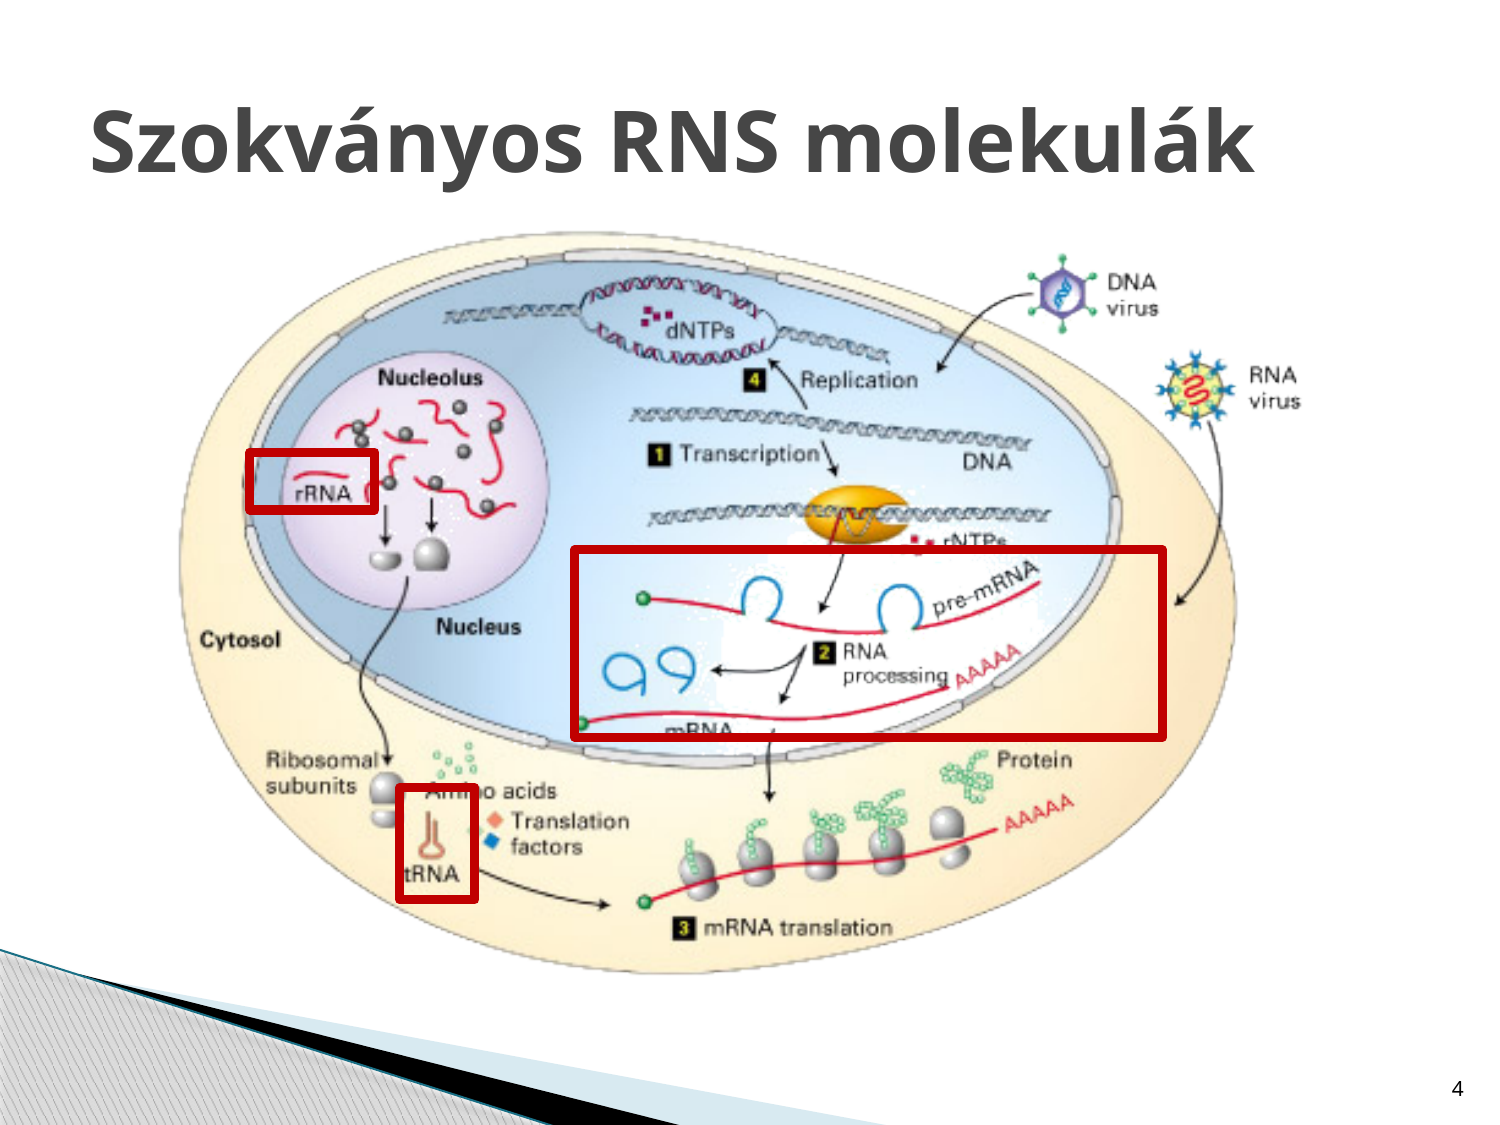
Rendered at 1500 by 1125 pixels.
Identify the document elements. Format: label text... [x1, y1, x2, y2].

title Szokványos RNS molekulák [75, 45, 1425, 233]
slide_number 4 [1418, 1051, 1479, 1112]
picture [162, 212, 1317, 988]
